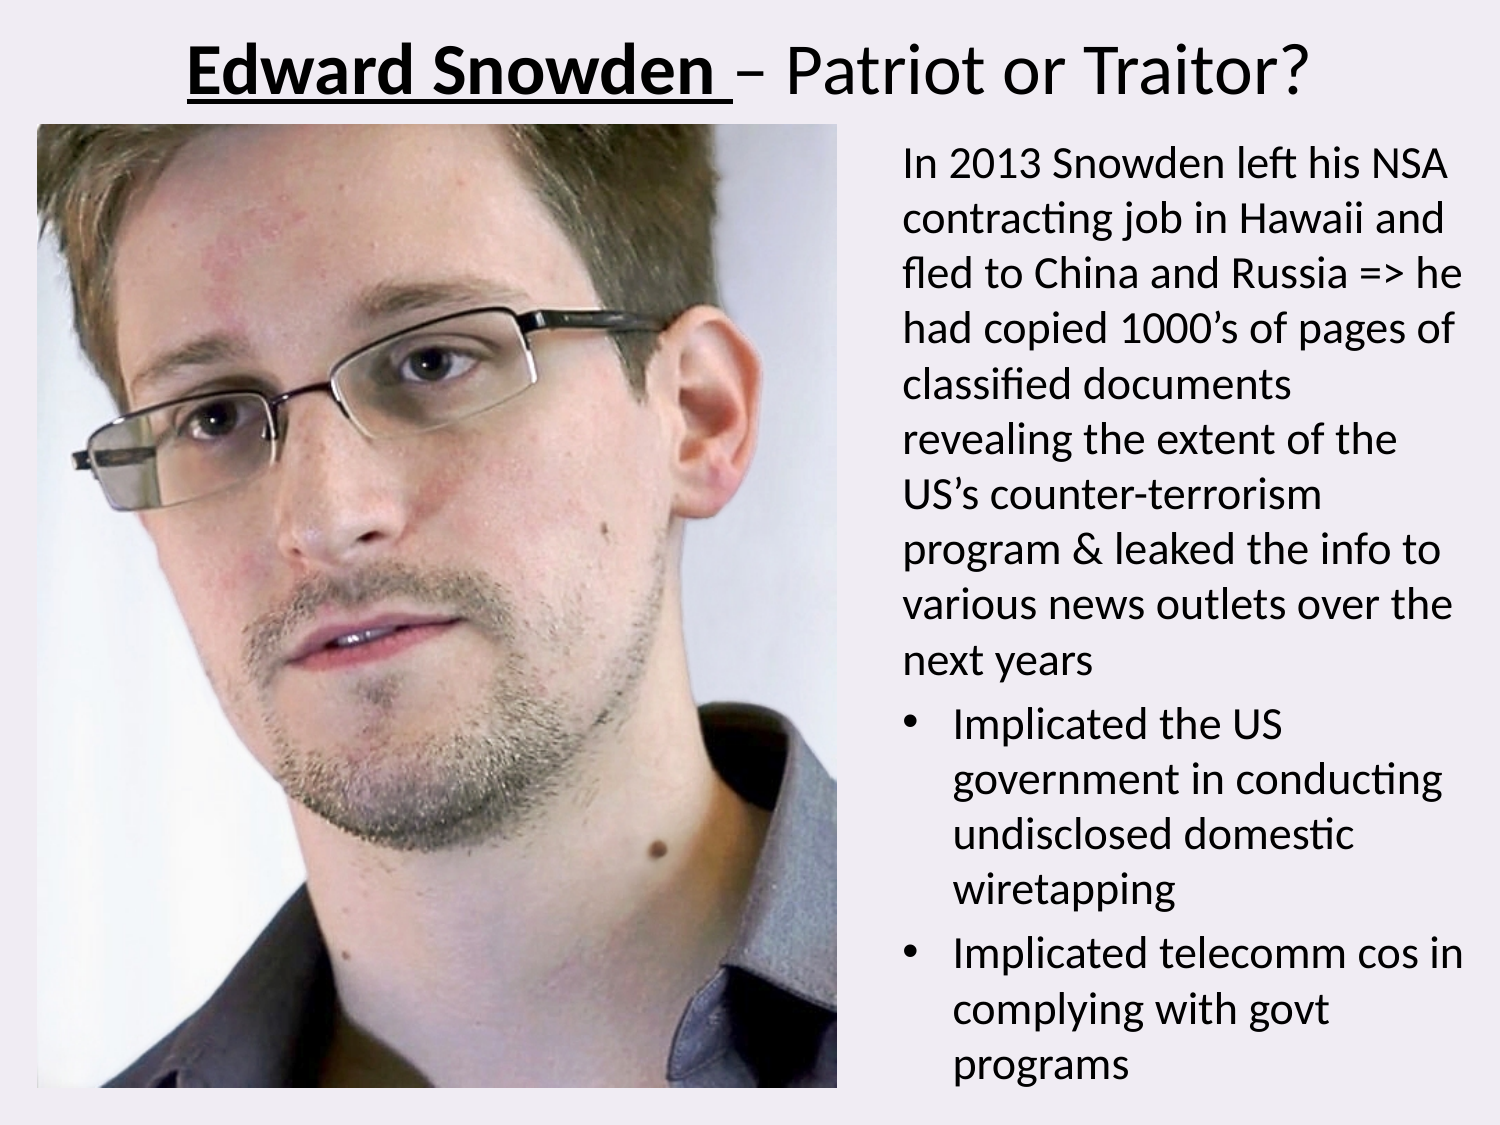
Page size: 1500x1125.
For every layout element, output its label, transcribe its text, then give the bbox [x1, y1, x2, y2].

title Edward Snowden – Patriot or Traitor? [75, 12, 1425, 118]
list In 2013 Snowden left his NSA contracting job in Hawaii and fled to China and Russia => he had copied 1000’s of pages of classified documents revealing the extent of the US’s counter-terrorism program & leaked the info to various news outlets over the next years Implicated the US government in conducting undisclosed domestic wiretapping Implicated telecomm cos in complying with govt programs [887, 125, 1488, 1100]
picture [37, 124, 837, 1088]
